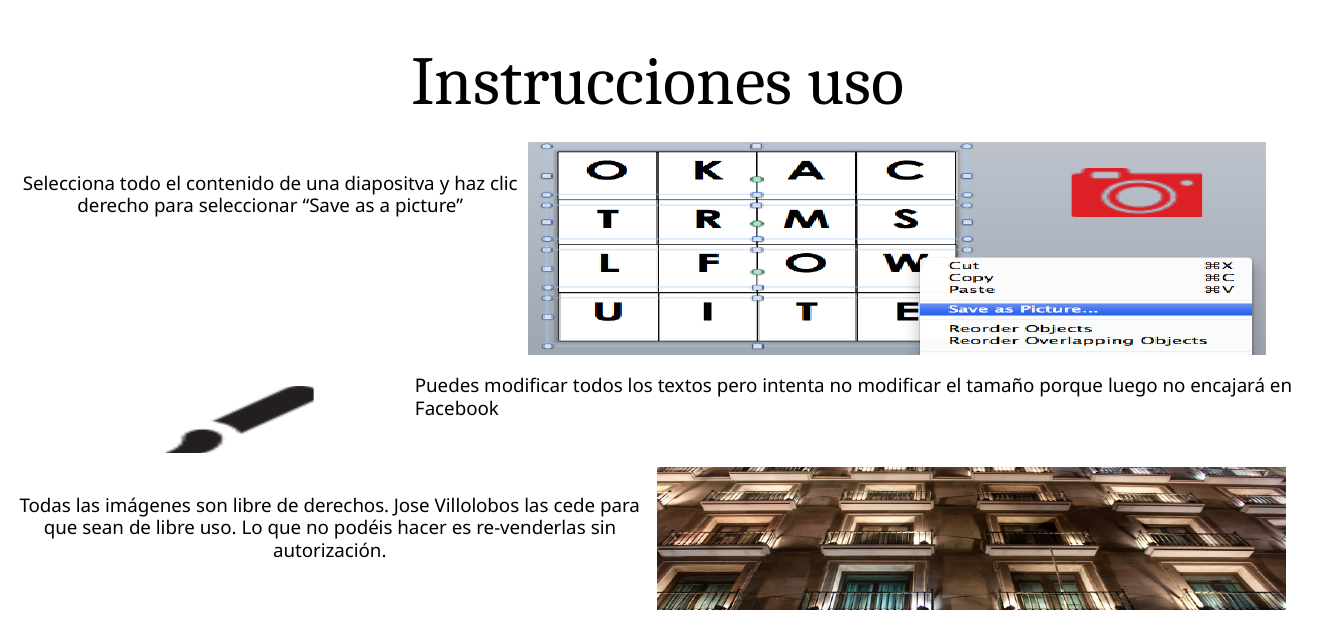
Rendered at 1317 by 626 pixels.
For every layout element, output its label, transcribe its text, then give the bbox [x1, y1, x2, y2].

list Selecciona todo el contenido de una diapositva y haz clic derecho para seleccionar “Save as a picture” [5, 166, 523, 355]
picture [528, 141, 1266, 356]
title Instrucciones uso [65, 25, 1252, 130]
picture [656, 466, 1286, 610]
text_box Todas las imágenes son libre de derechos. Jose Villolobos las cede para que sean de libre uso. Lo que no podéis hacer es re-venderlas sin autorización. [0, 490, 663, 626]
picture [164, 385, 314, 453]
text_box Puedes modificar todos los textos pero intenta no modificar el tamaño porque luego no encajará en Facebook [407, 370, 1317, 473]
